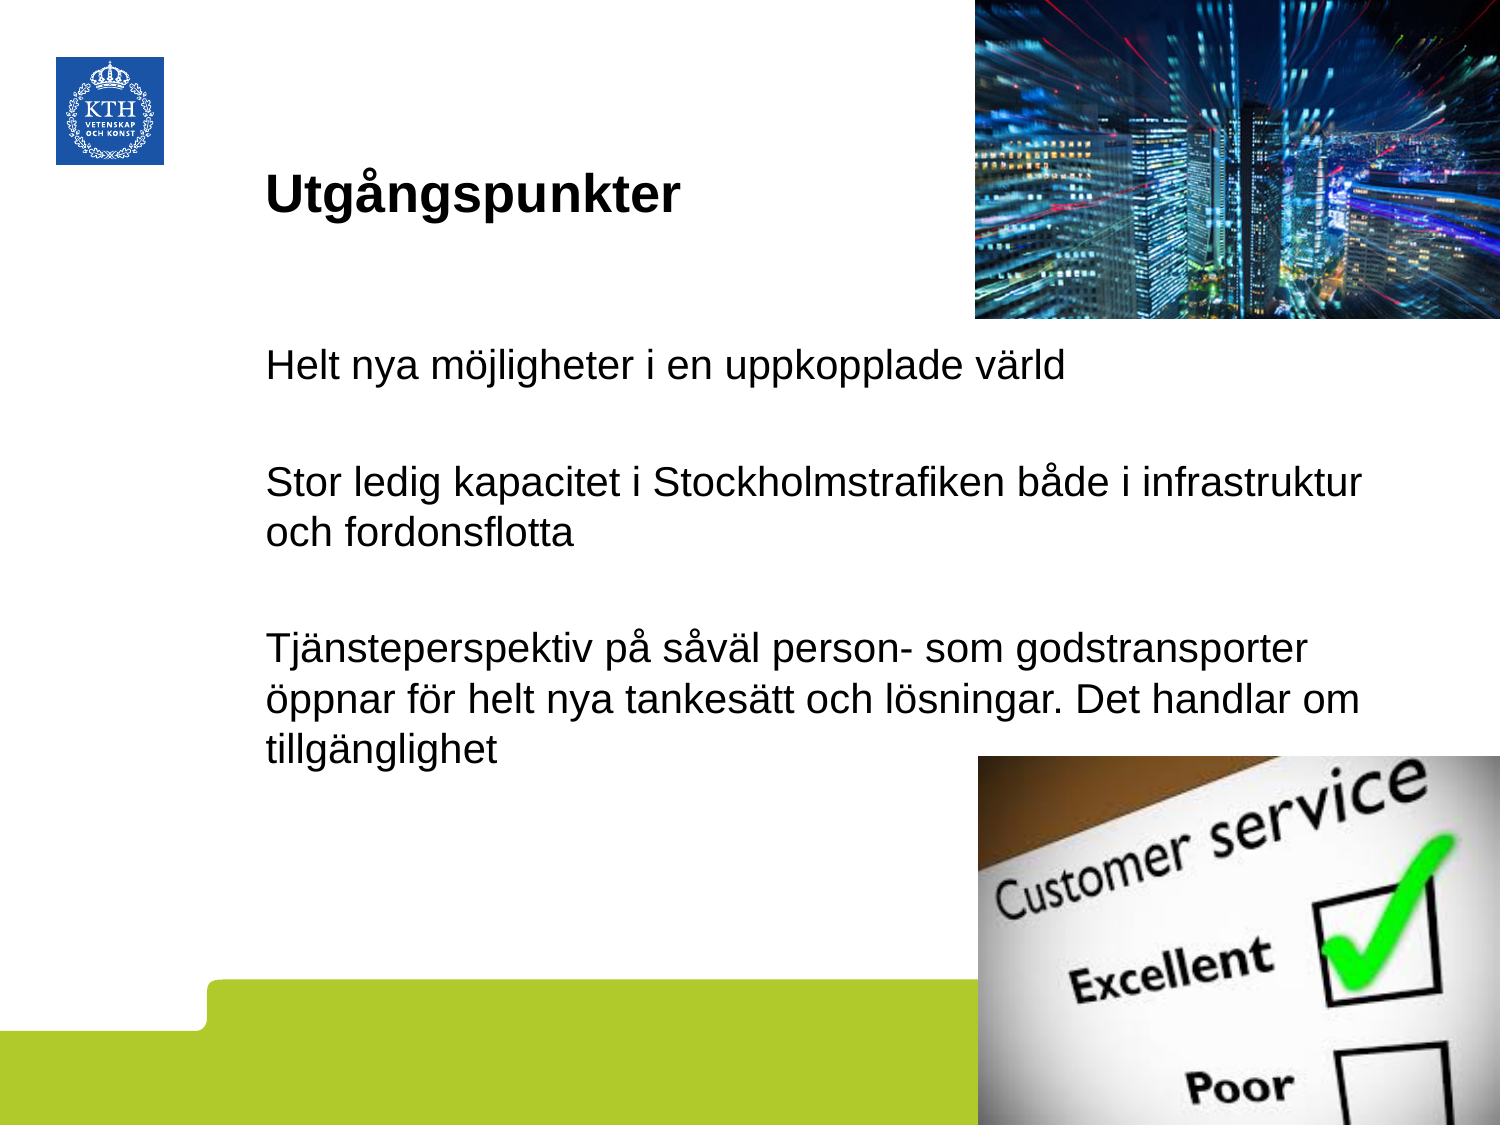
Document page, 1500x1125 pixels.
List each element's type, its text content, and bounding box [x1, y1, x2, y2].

list Helt nya möjligheter i en uppkopplade värld Stor ledig kapacitet i Stockholmstrafiken både i infrastruktur och fordonsflotta Tjänsteperspektiv på såväl person- som godstransporter öppnar för helt nya tankesätt och lösningar. Det handlar om tillgänglighet [265, 337, 1404, 929]
picture [975, 0, 1500, 319]
title Utgångspunkter [265, 161, 970, 271]
picture [978, 755, 1500, 1125]
